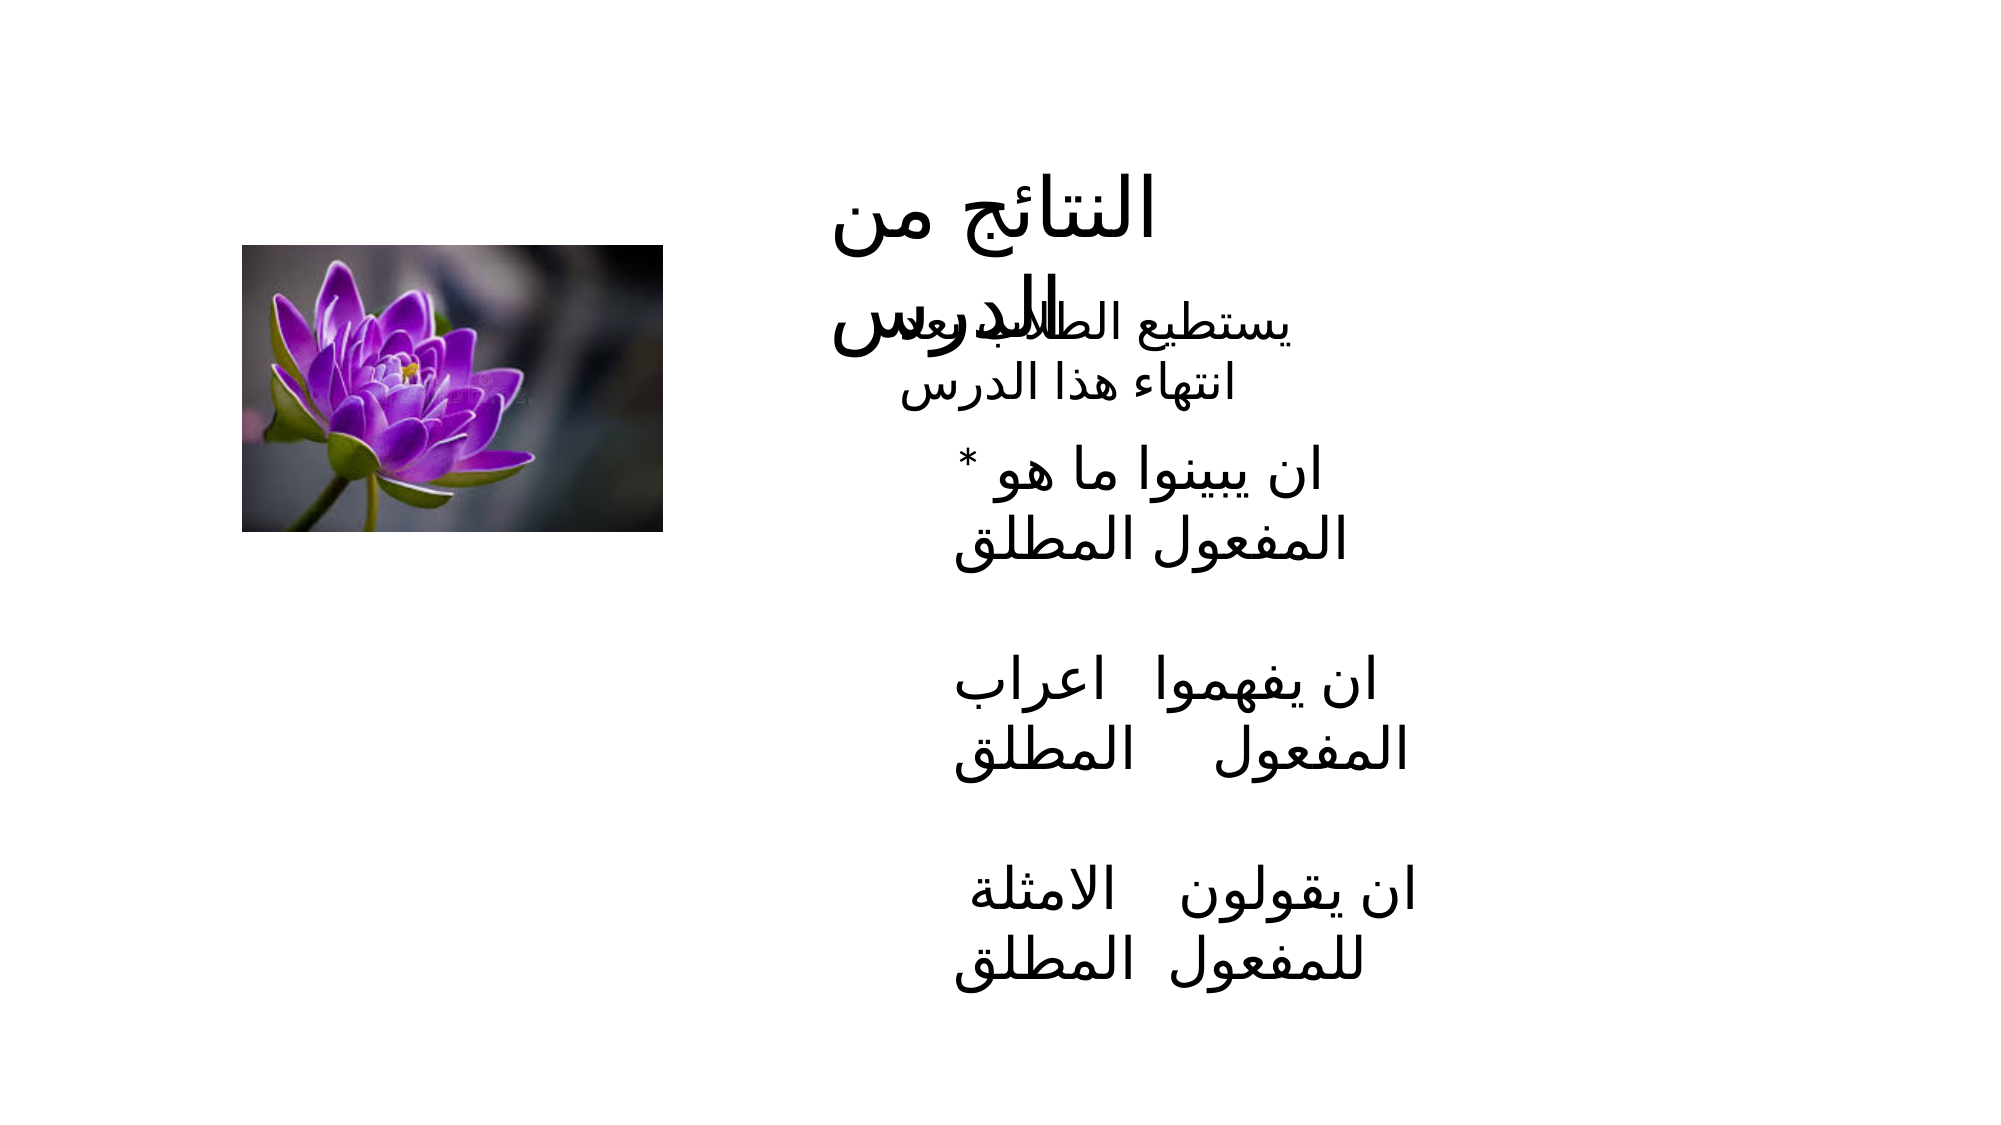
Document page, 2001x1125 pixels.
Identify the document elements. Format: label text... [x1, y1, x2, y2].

text_box النتائج من الدرس [814, 147, 1334, 362]
text_box * ان يبينوا ما هو المفعول المطلق ان يفهموا اعراب المفعول المطلق ان يقولون الامثلة للمفعول المطلق [938, 424, 1539, 1044]
text_box يستطيع الطلاب بعد انتهاء هذا الدرس [885, 282, 1404, 418]
picture [242, 245, 663, 532]
